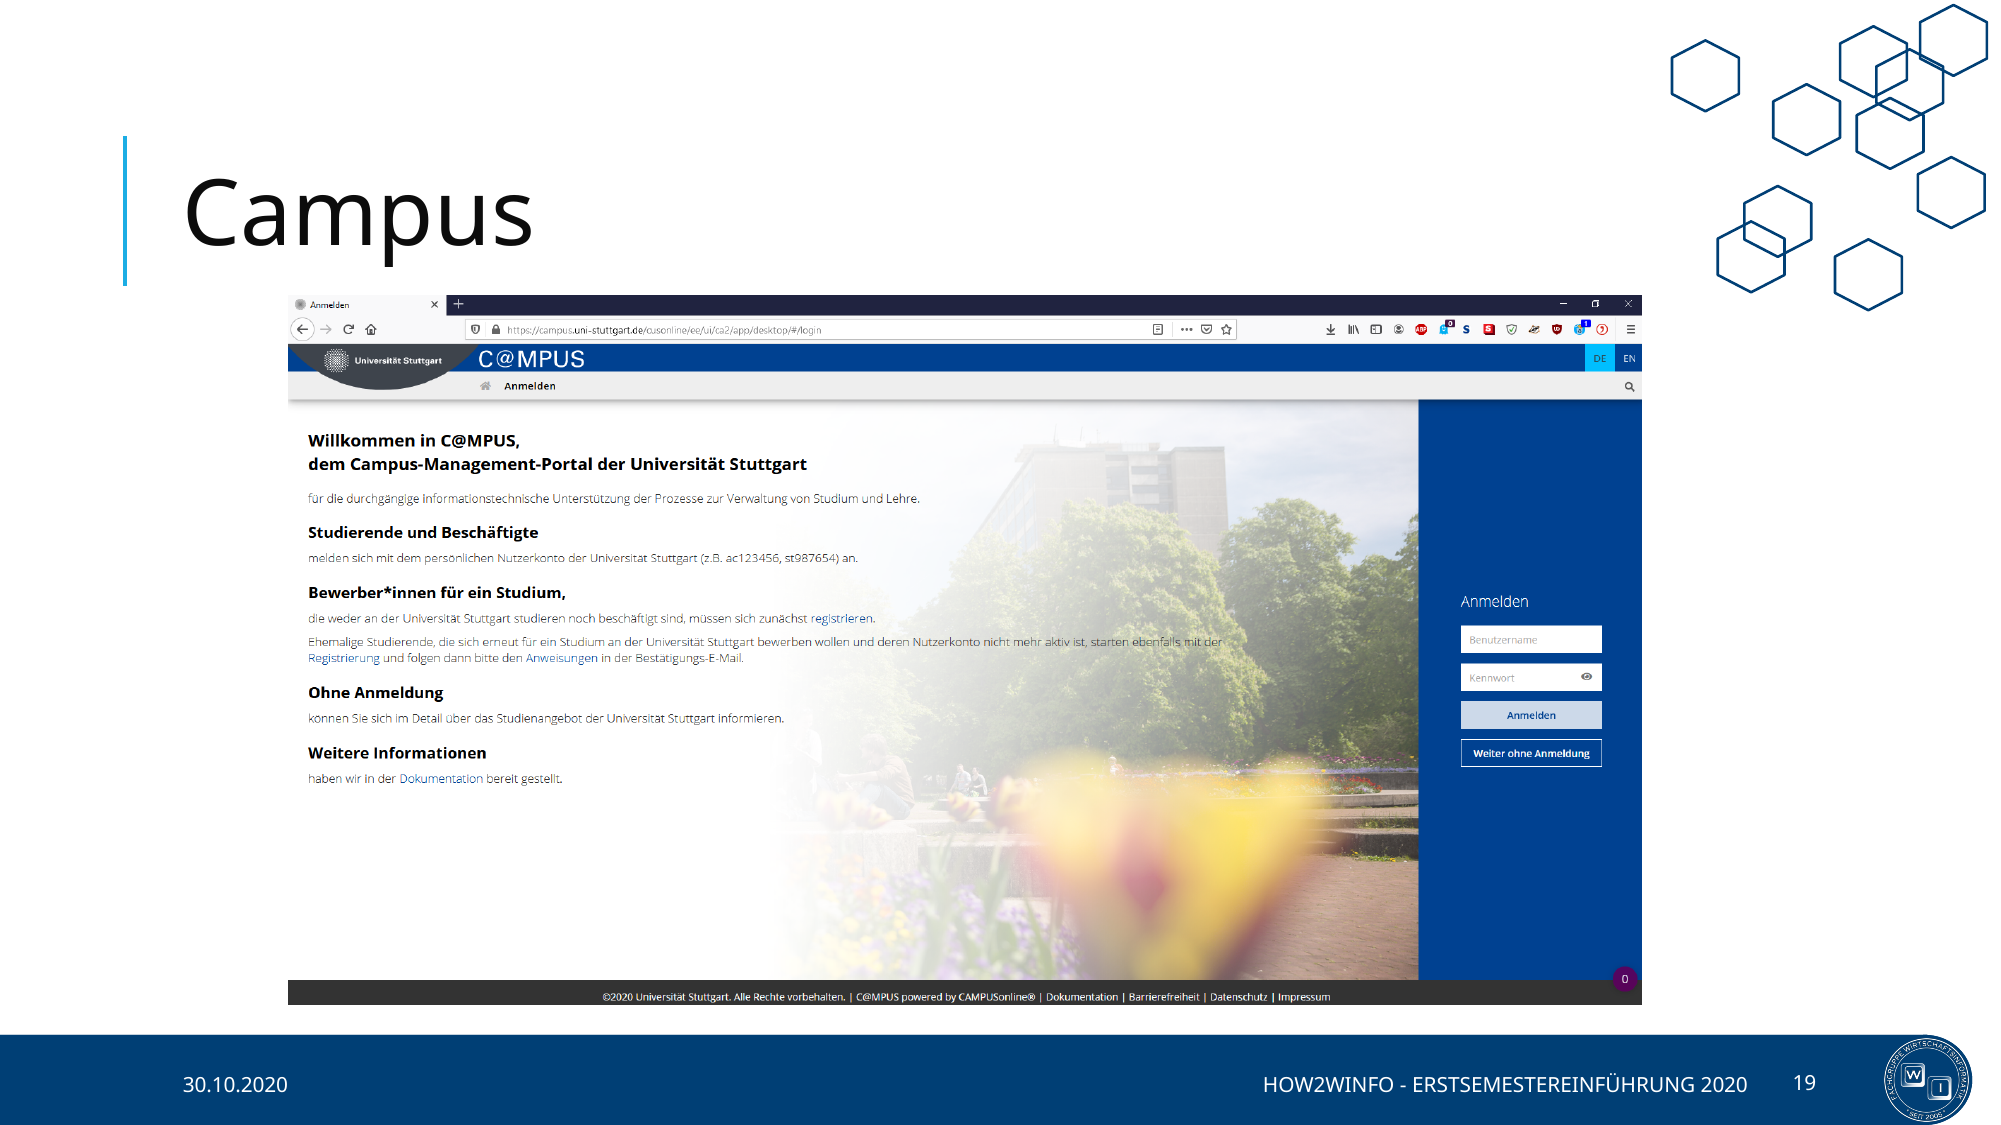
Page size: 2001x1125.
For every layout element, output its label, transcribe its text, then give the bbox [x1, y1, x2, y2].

footer HOW2WINFO - ERSTSEMESTEREINFÜHRUNG 2020 [794, 1061, 1763, 1107]
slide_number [168, 1061, 522, 1107]
picture [288, 295, 1642, 1005]
picture [1884, 1038, 1969, 1122]
slide_number 19 [1777, 1061, 1938, 1107]
title Campus [168, 96, 1763, 342]
